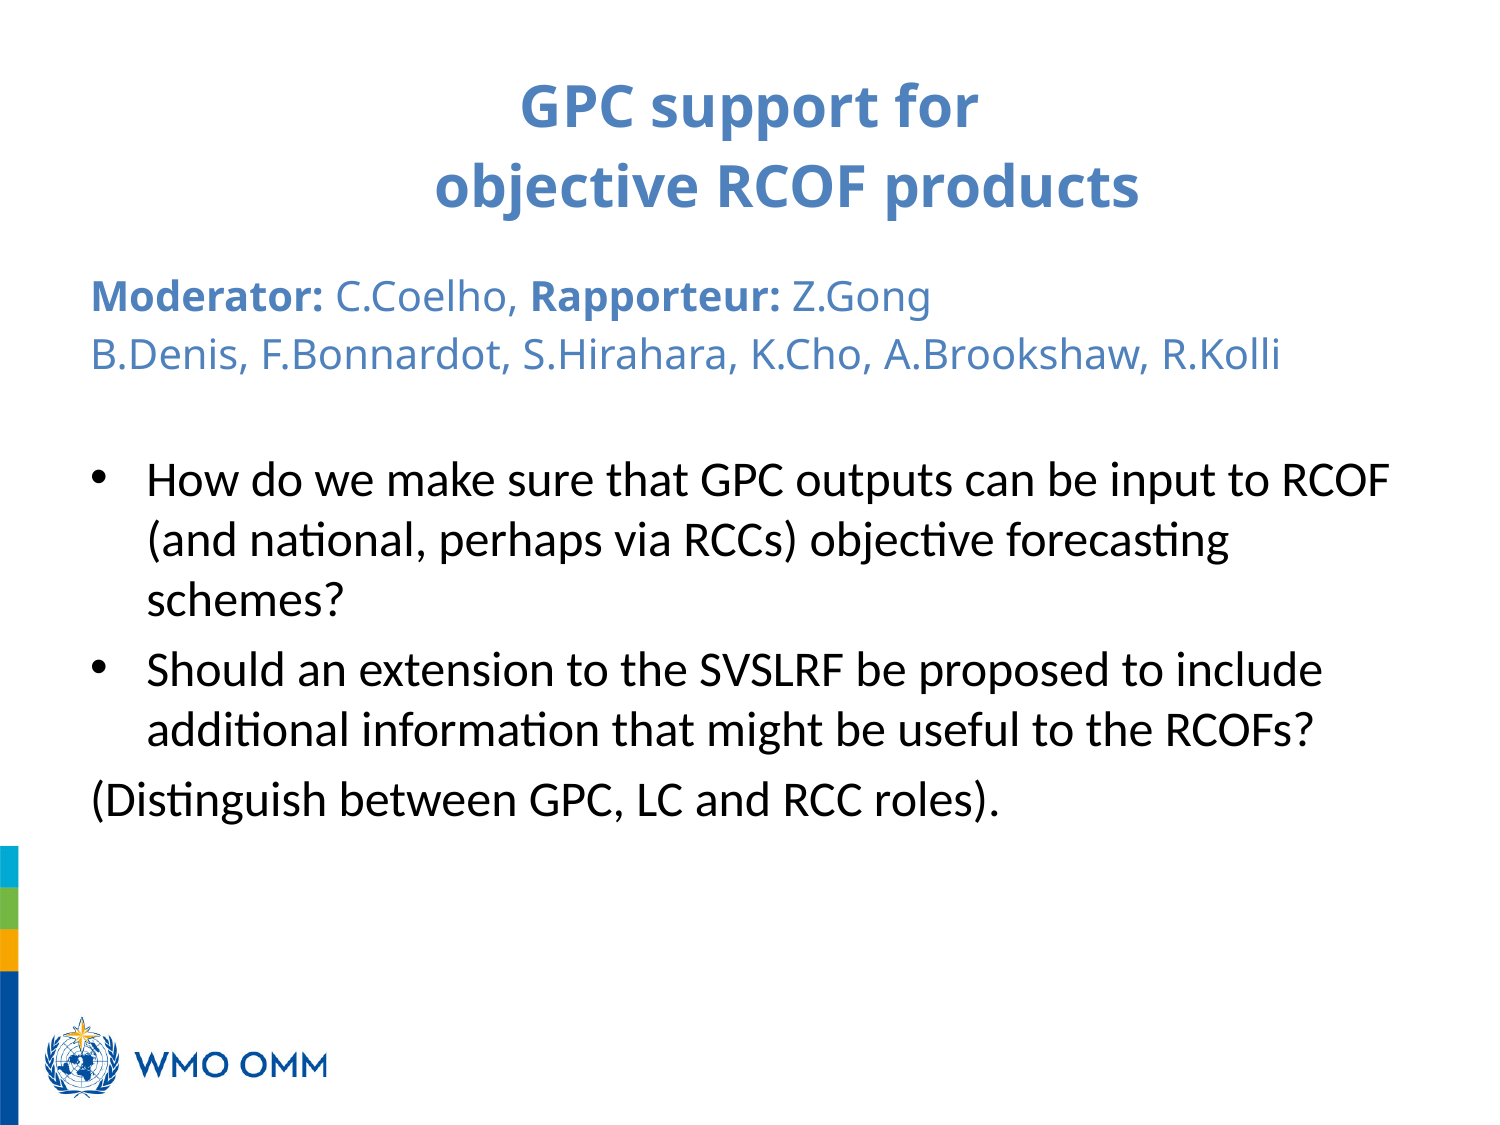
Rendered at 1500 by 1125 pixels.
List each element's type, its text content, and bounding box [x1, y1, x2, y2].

title GPC support for objective RCOF products [75, 45, 1425, 233]
picture [0, 845, 327, 1125]
list Moderator: C.Coelho, Rapporteur: Z.Gong B.Denis, F.Bonnardot, S.Hirahara, K.Cho, A.Brookshaw, R.Kolli How do we make sure that GPC outputs can be input to RCOF (and national, perhaps via RCCs) objective forecasting schemes? Should an extension to the SVSLRF be proposed to include additional information that might be useful to the RCOFs? (Distinguish between GPC, LC and RCC roles). [75, 262, 1425, 1005]
